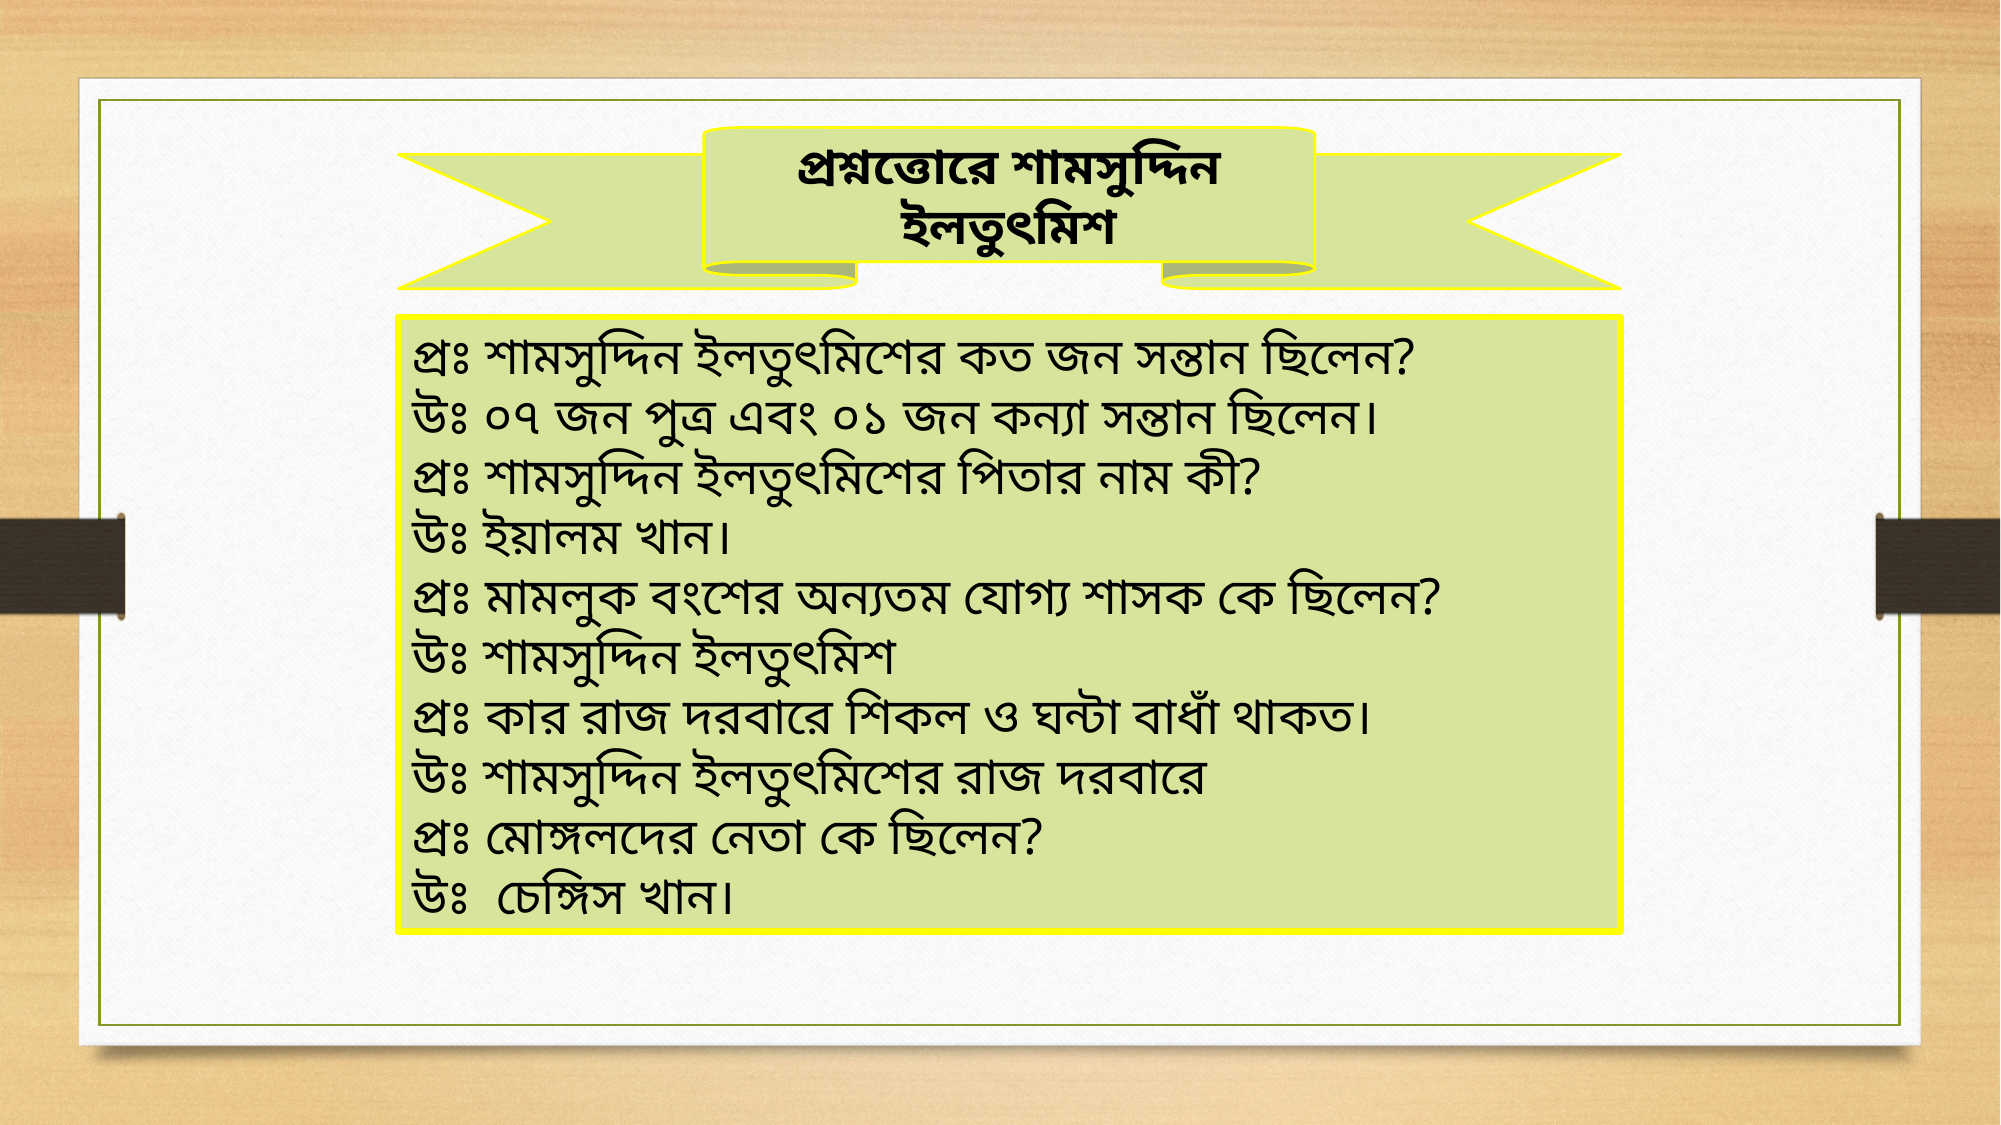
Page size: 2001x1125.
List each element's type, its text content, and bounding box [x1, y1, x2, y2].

text_box প্রঃ শামসুদ্দিন ইলতুৎমিশের কত জন সন্তান ছিলেন? উঃ ০৭ জন পুত্র এবং ০১ জন কন্যা সন্তান ছিলেন। প্রঃ শামসুদ্দিন ইলতুৎমিশের পিতার নাম কী? উঃ ইয়ালম খান। প্রঃ মামলুক বংশের অন্যতম যোগ্য শাসক কে ছিলেন? উঃ শামসুদ্দিন ইলতুৎমিশ প্রঃ কার রাজ দরবারে শিকল ও ঘন্টা বাধাঁ থাকত। উঃ শামসুদ্দিন ইলতুৎমিশের রাজ দরবারে প্রঃ মোঙ্গলদের নেতা কে ছিলেন? উঃ চেঙ্গিস খান। [398, 316, 1621, 932]
picture [0, 0, 2001, 1125]
text_box প্রশ্নত্তোরে শামসুদ্দিন ইলতুৎমিশ [396, 126, 1622, 291]
